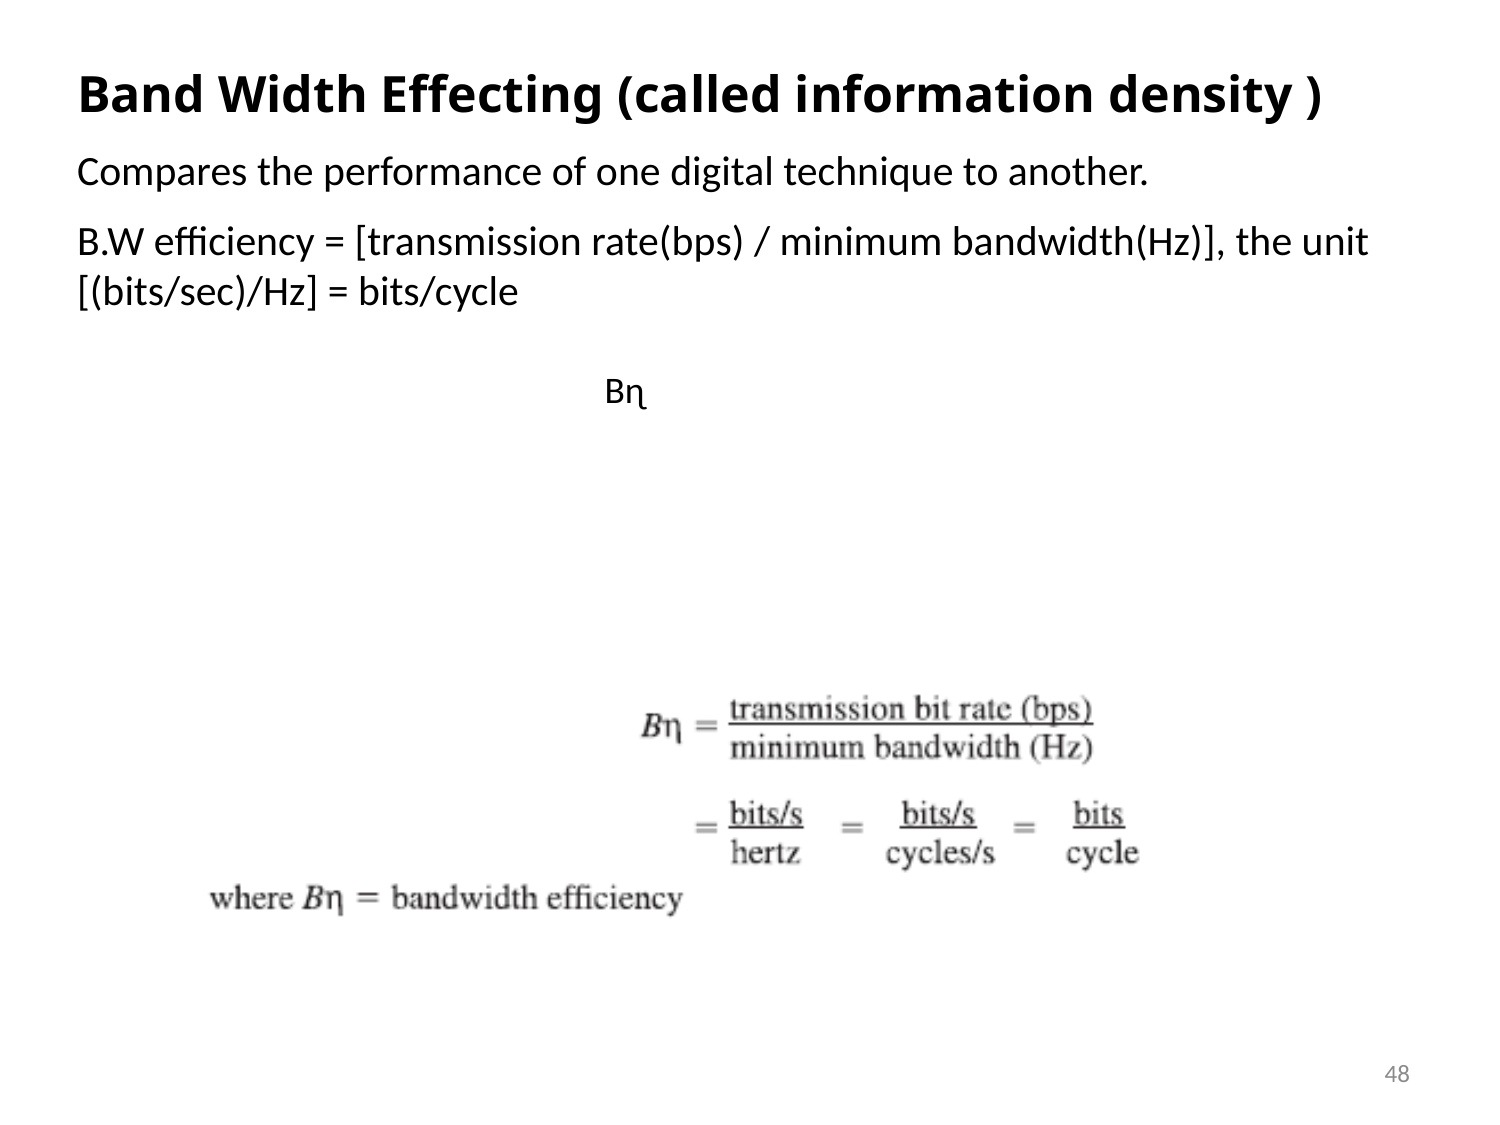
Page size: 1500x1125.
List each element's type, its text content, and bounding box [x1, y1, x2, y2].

slide_number 48 [1074, 1042, 1425, 1103]
text_box Band Width Effecting (called information density ) Compares the performance of one digital technique to another. B.W efficiency = [transmission rate(bps) / minimum bandwidth(Hz)], the unit [(bits/sec)/Hz] = bits/cycle [62, 54, 1425, 322]
picture [201, 675, 1188, 926]
